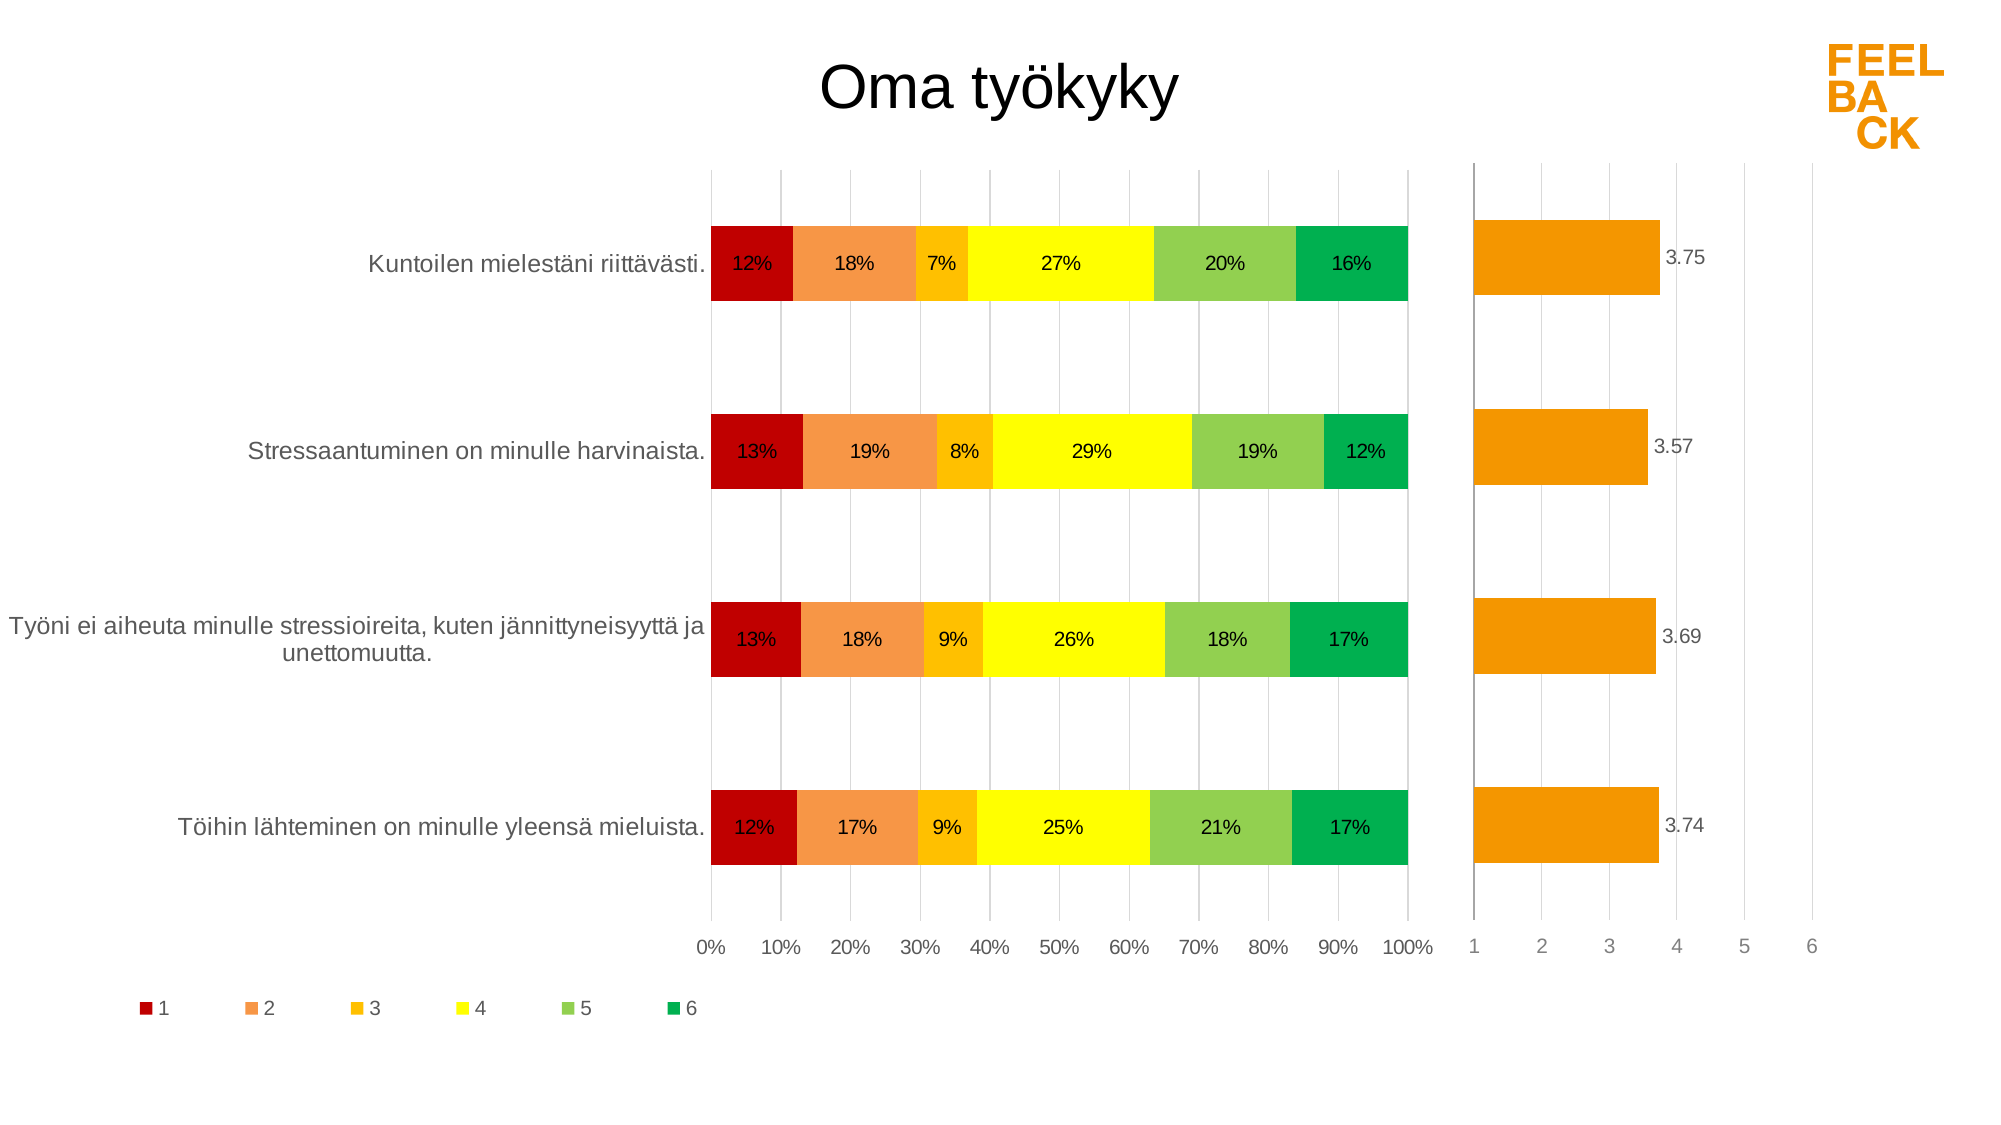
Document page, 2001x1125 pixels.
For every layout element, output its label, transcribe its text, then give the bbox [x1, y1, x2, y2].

picture [1829, 44, 1944, 149]
text_box Oma työkyky [99, 45, 1900, 161]
chart [3, 151, 1890, 1050]
